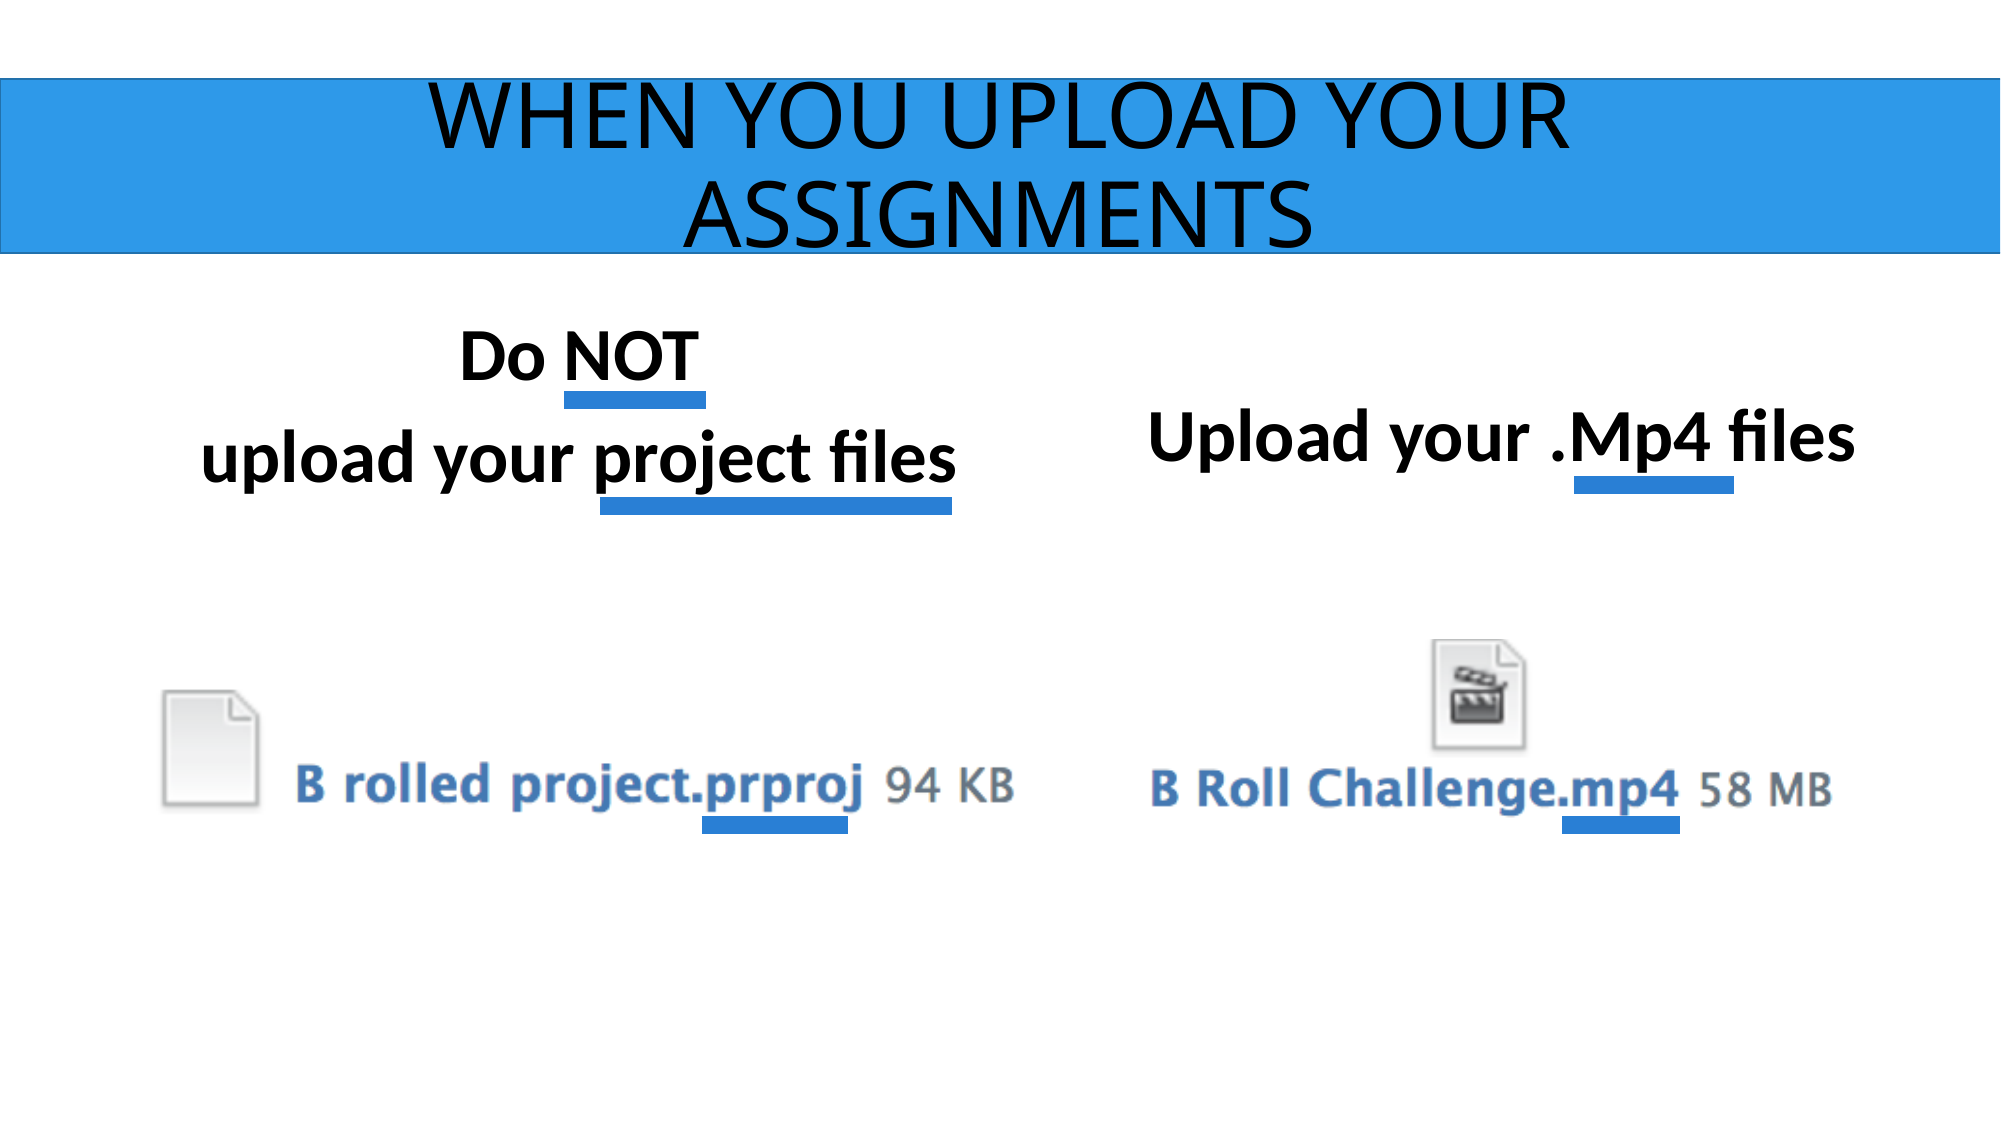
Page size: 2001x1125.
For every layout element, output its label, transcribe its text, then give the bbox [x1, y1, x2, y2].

list Upload your .Mp4 files [1132, 350, 1895, 486]
title WHEN YOU UPLOAD YOUR ASSIGNMENTS [137, 59, 1863, 278]
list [122, 618, 1037, 874]
list Do NOT upload your project files [137, 299, 1022, 507]
picture [1069, 639, 1862, 927]
